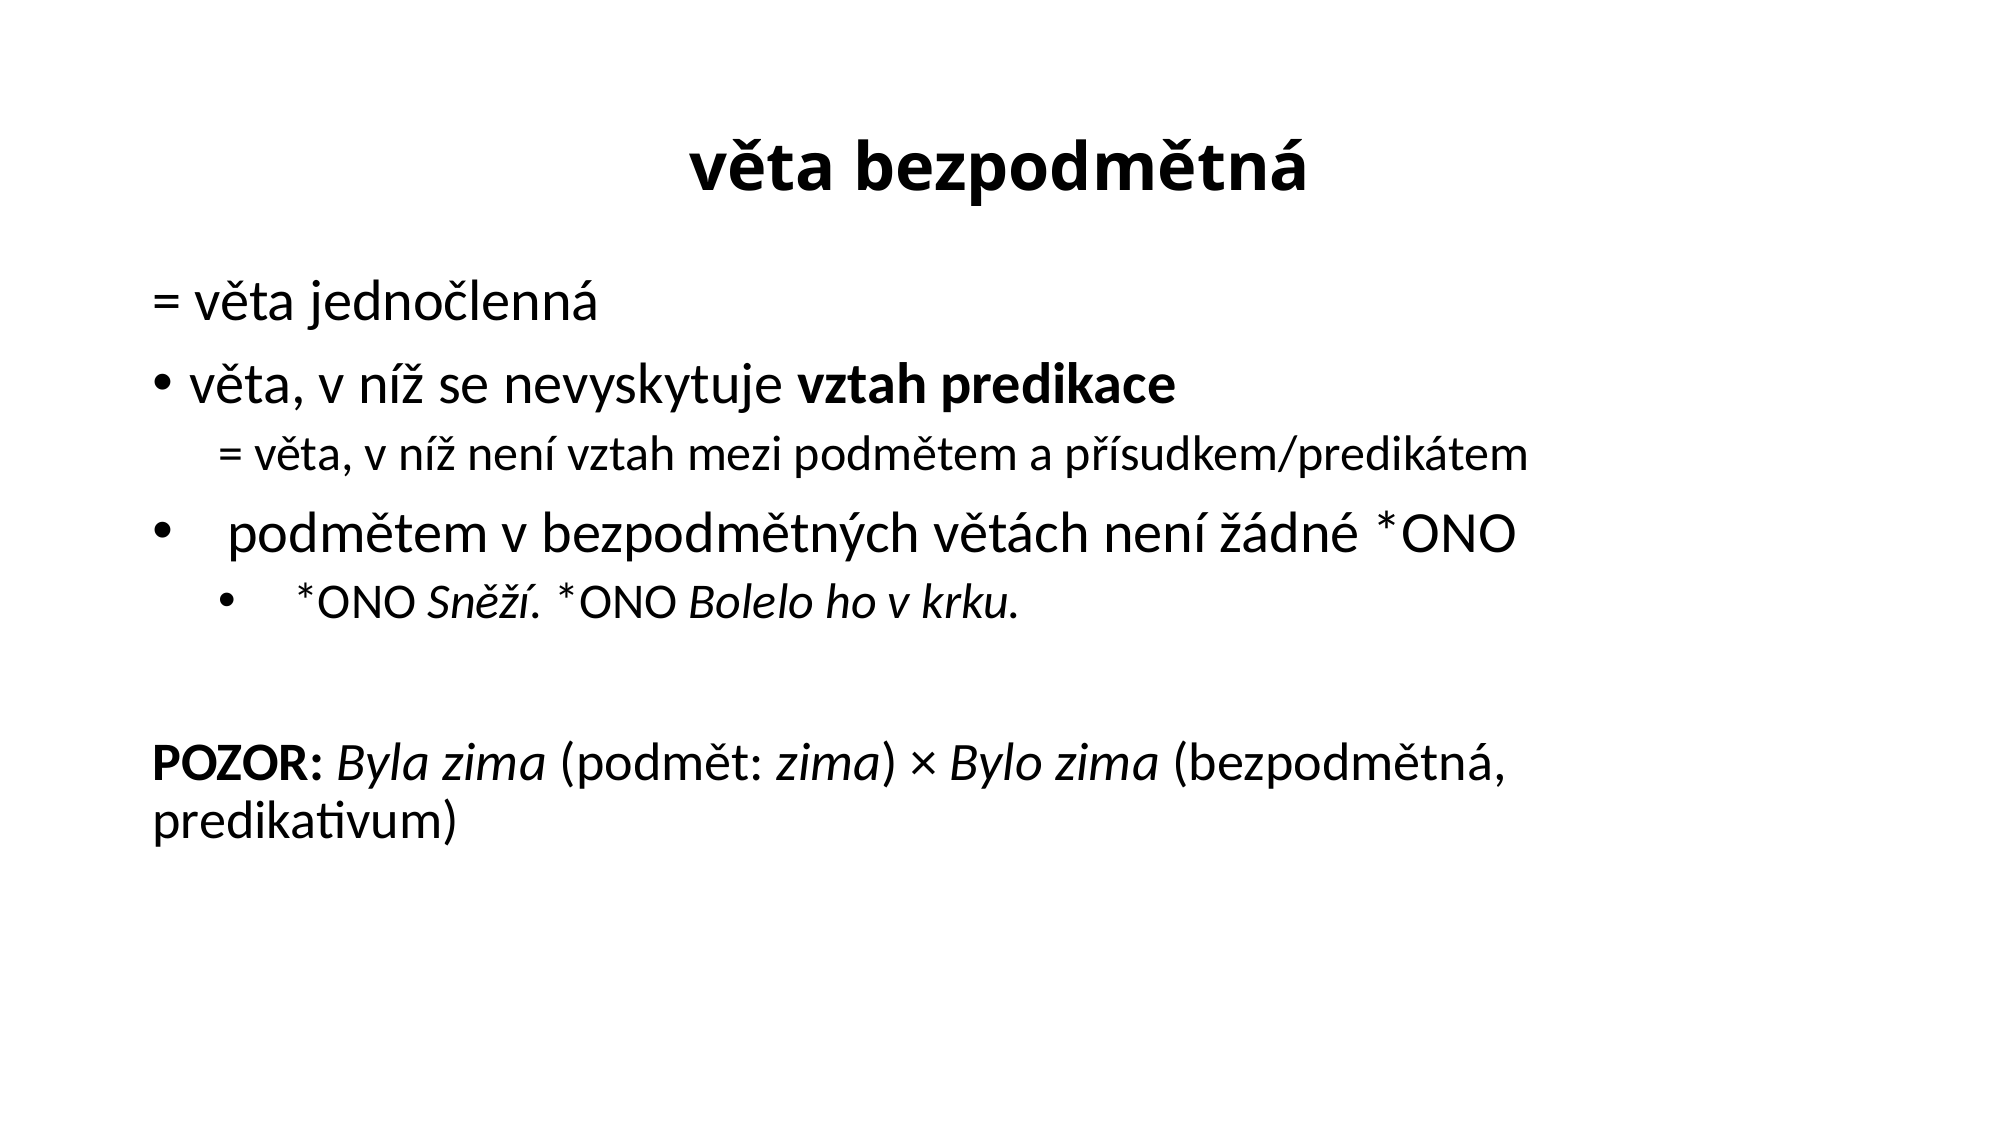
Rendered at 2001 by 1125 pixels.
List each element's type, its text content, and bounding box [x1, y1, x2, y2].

list = věta jednočlenná věta, v níž se nevyskytuje vztah predikace = věta, v níž není vztah mezi podmětem a přísudkem/predikátem podmětem v bezpodmětných větách není žádné *ONO *ONO Sněží. *ONO Bolelo ho v krku. POZOR: Byla zima (podmět: zima) × Bylo zima (bezpodmětná, predikativum) [137, 262, 1615, 1005]
title věta bezpodmětná [137, 59, 1863, 278]
